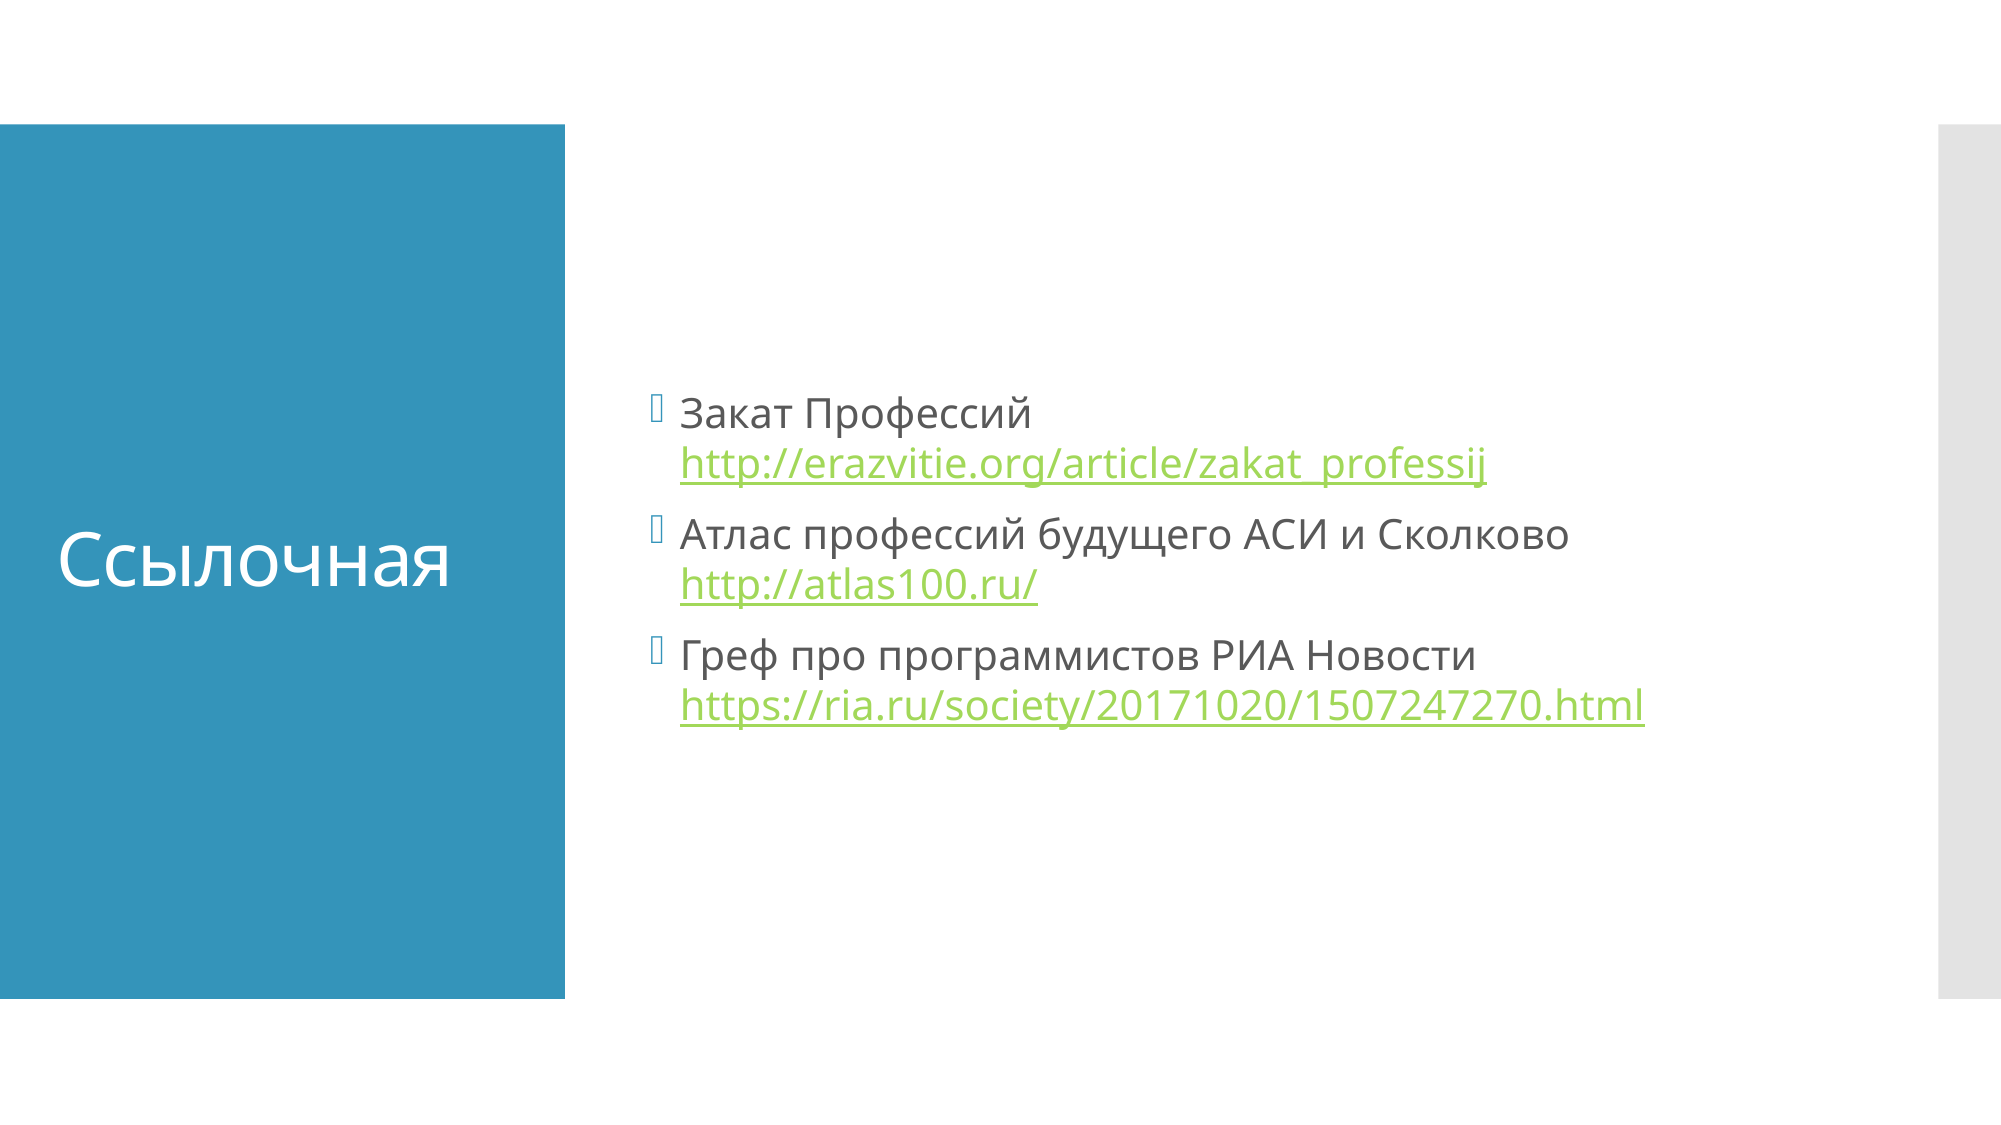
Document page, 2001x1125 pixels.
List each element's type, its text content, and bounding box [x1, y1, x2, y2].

title Ссылочная [41, 184, 525, 940]
list Закат Профессий http://erazvitie.org/article/zakat_professij Атлас профессий будущего АСИ и Сколково http://atlas100.ru/ Греф про программистов РИА Новости https://ria.ru/society/20171020/1507247270.html [634, 141, 1835, 982]
